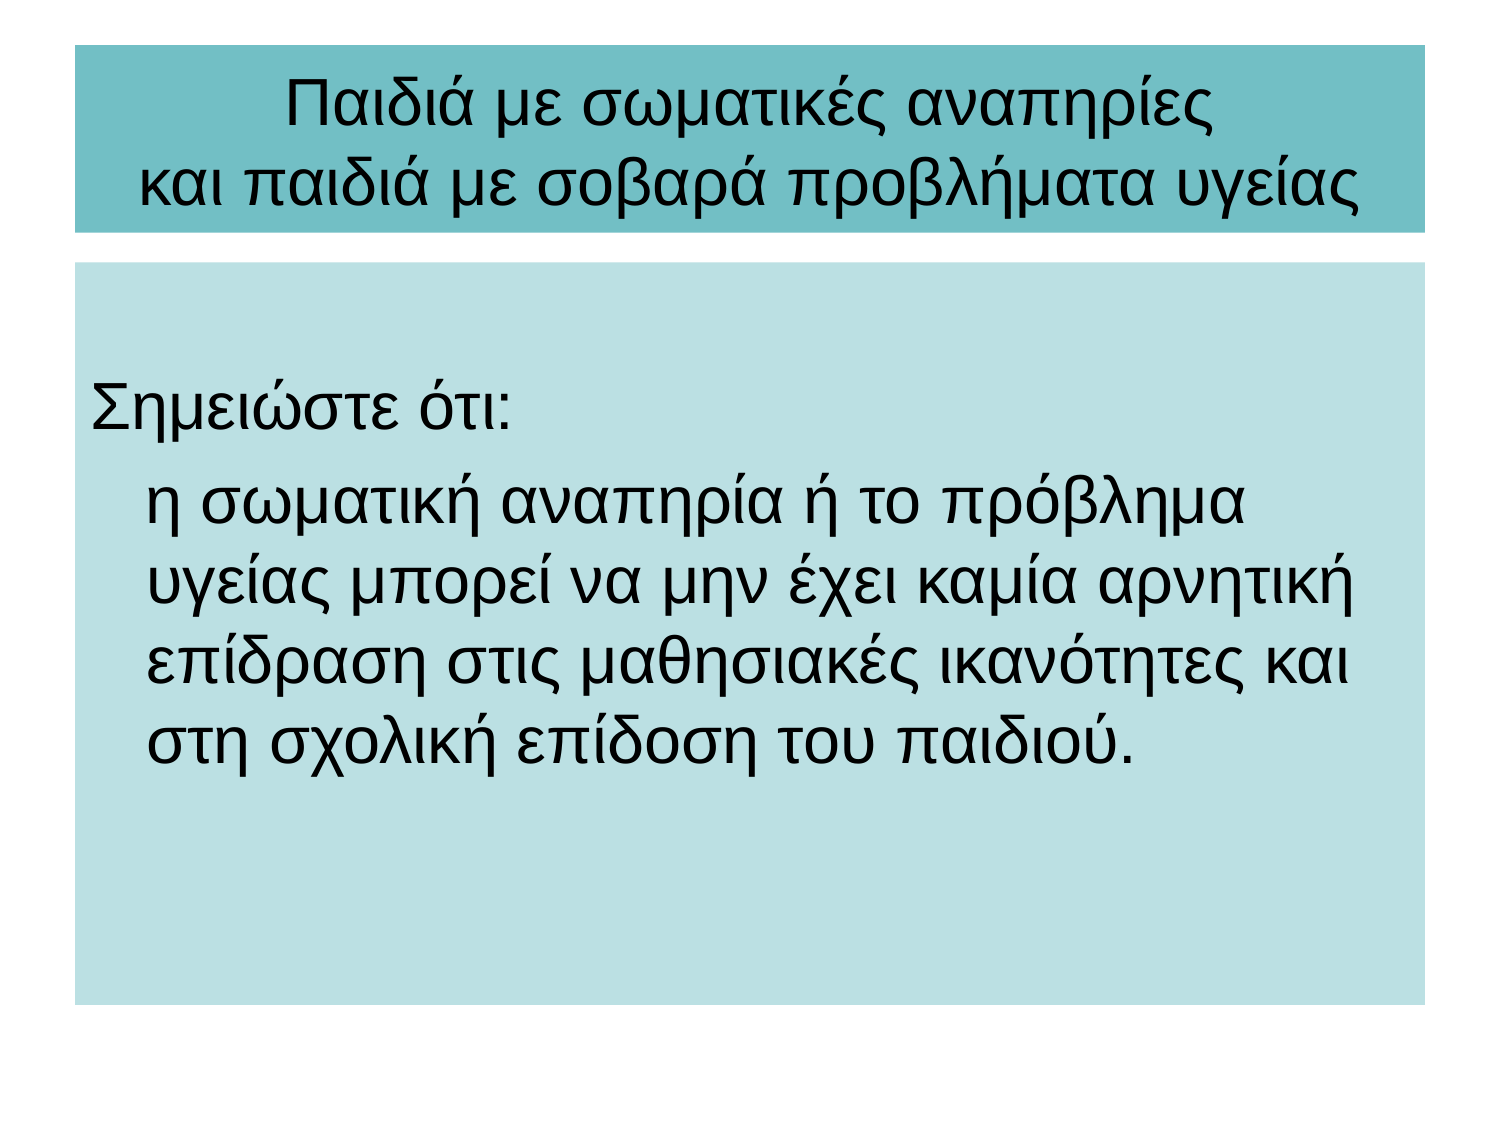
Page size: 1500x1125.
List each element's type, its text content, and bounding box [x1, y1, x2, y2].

title Παιδιά με σωματικές αναπηρίες και παιδιά με σοβαρά προβλήματα υγείας [74, 44, 1426, 233]
list Σημειώστε ότι: η σωματική αναπηρία ή το πρόβλημα υγείας μπορεί να μην έχει καμία αρνητική επίδραση στις μαθησιακές ικανότητες και στη σχολική επίδοση του παιδιού. [74, 262, 1426, 1006]
